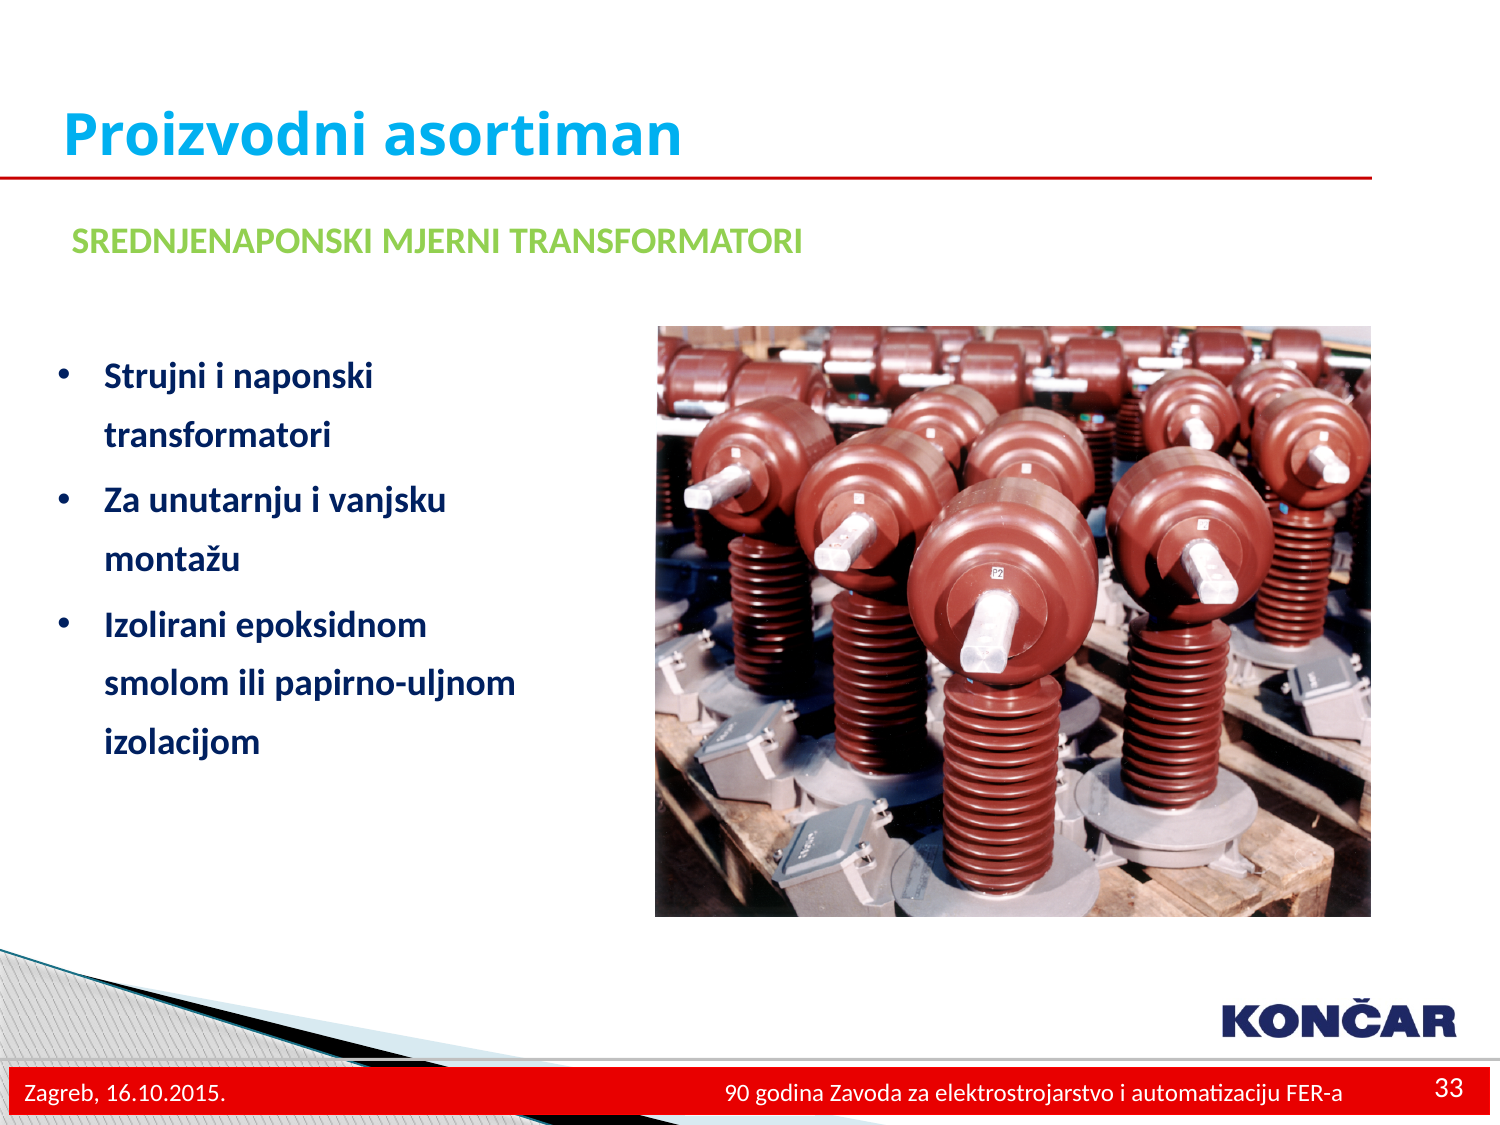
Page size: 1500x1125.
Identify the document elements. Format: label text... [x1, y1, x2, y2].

slide_number 33 [1418, 1051, 1479, 1112]
text_box Strujni i naponski transformatori Za unutarnju i vanjsku montažu Izolirani epoksidnom smolom ili papirno-uljnom izolacijom [42, 330, 551, 770]
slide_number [9, 1067, 1490, 1115]
picture [1222, 998, 1457, 1038]
text_box SREDNJENAPONSKI MJERNI TRANSFORMATORI [56, 195, 820, 269]
picture [655, 325, 1372, 917]
text_box Proizvodni asortiman [29, 89, 1388, 197]
